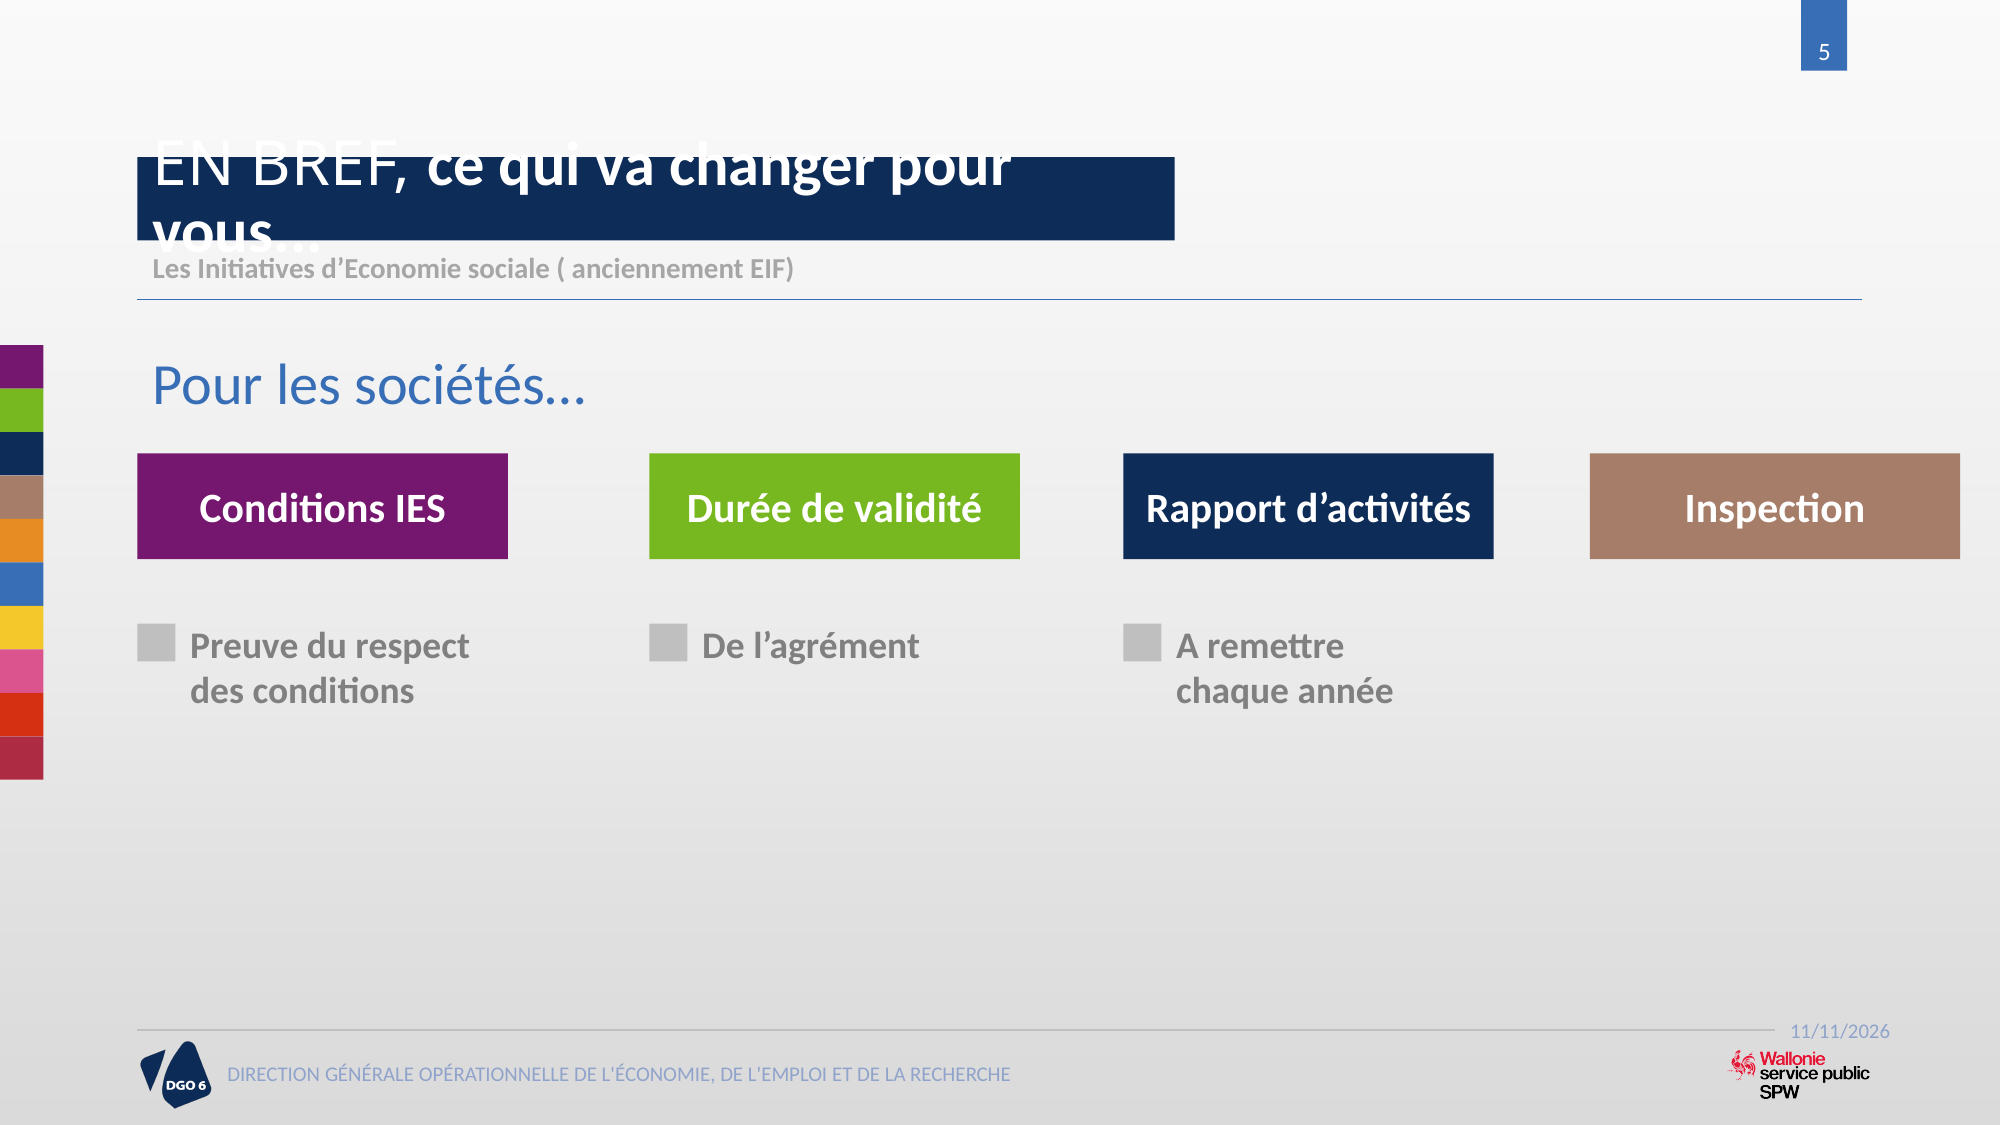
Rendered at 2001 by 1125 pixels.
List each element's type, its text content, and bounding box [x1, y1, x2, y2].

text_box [694, 613, 1059, 675]
list Les Initiatives d’Economie sociale ( anciennement EIF) [137, 245, 1713, 293]
list Pour les sociétés… [137, 347, 1863, 441]
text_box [137, 613, 694, 720]
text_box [137, 453, 508, 560]
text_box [1123, 613, 1619, 720]
title EN BREF, ce qui va changer pour vous... [137, 157, 1175, 241]
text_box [1589, 453, 1961, 560]
footer DIRECTION GÉNÉRALE OPÉRATIONNELLE DE L'ÉCONOMIE, DE L'EMPLOI ET DE LA RECHERCHE [212, 1042, 1199, 1103]
picture [0, 0, 2000, 1125]
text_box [649, 453, 1020, 560]
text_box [1123, 453, 1494, 560]
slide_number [1775, 1000, 2000, 1060]
slide_number 5 [1787, 20, 1862, 81]
